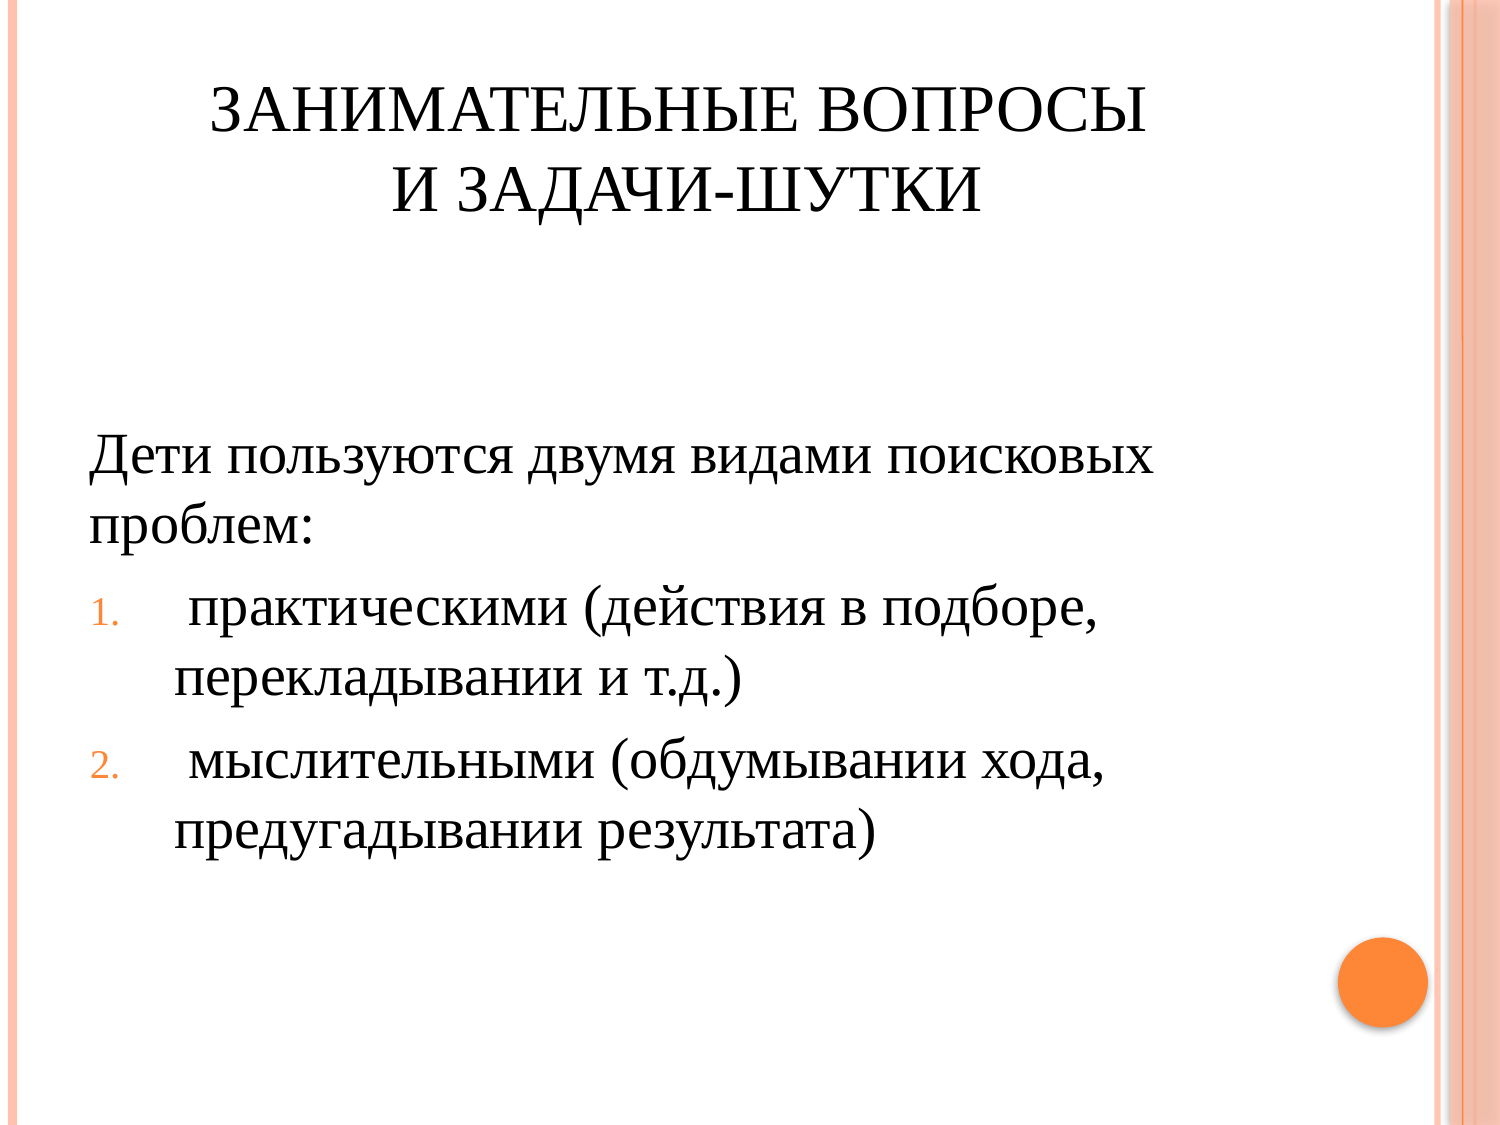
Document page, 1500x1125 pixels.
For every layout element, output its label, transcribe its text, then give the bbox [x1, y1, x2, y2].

list Дети пользуются двумя видами поисковых проблем: практическими (действия в подборе, перекладывании и т.д.) мыслительными (обдумывании хода, предугадывании результата) [75, 262, 1300, 1062]
title Занимательные вопросы и задачи-шутки [75, 45, 1300, 233]
